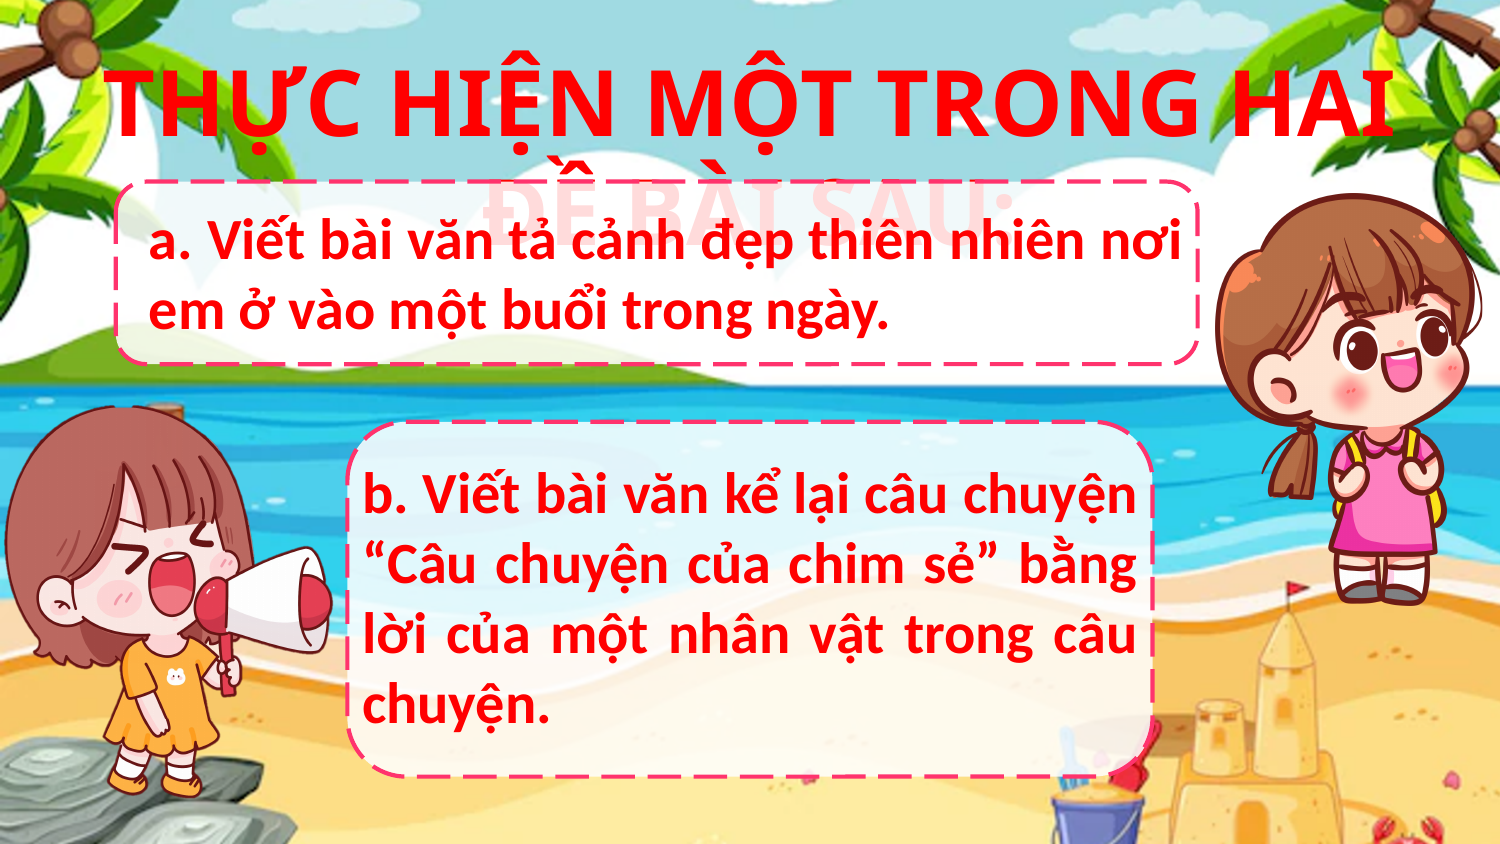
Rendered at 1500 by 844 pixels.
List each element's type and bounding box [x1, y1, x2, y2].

text_box [431, 421, 1153, 777]
picture [0, 0, 1500, 844]
text_box [115, 181, 1198, 365]
